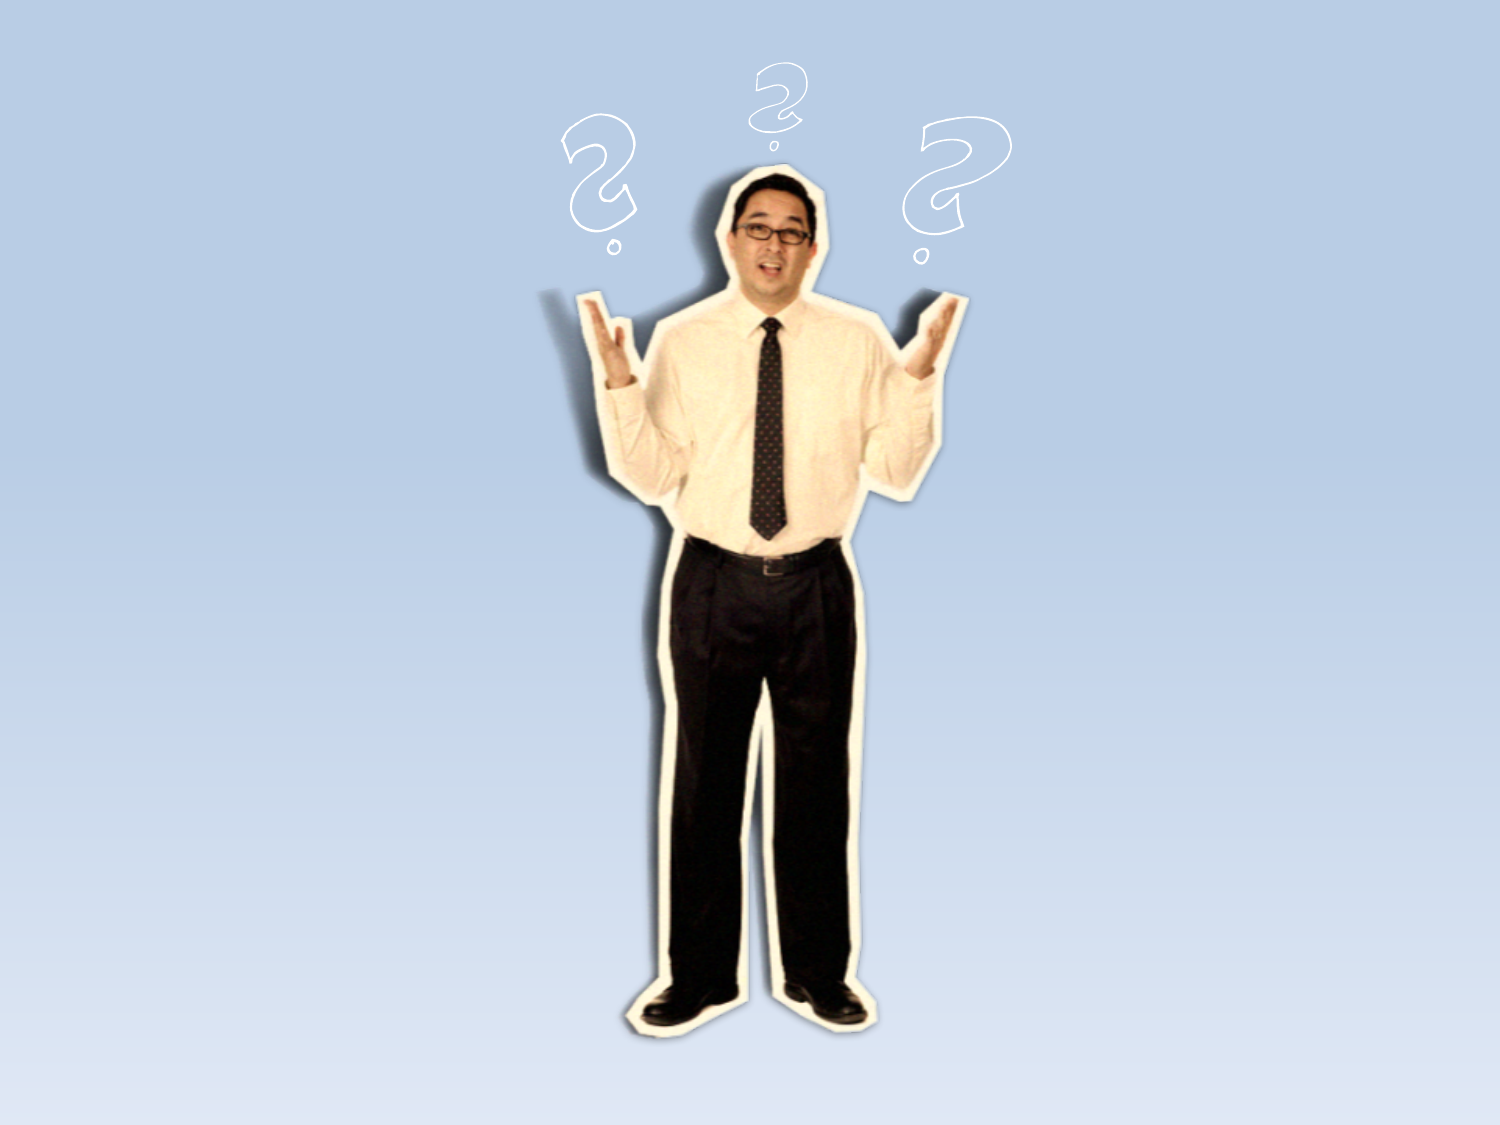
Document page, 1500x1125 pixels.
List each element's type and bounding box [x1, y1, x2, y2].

text_box [564, 113, 645, 257]
text_box [748, 62, 809, 152]
picture [511, 78, 989, 1079]
text_box [906, 111, 1001, 271]
